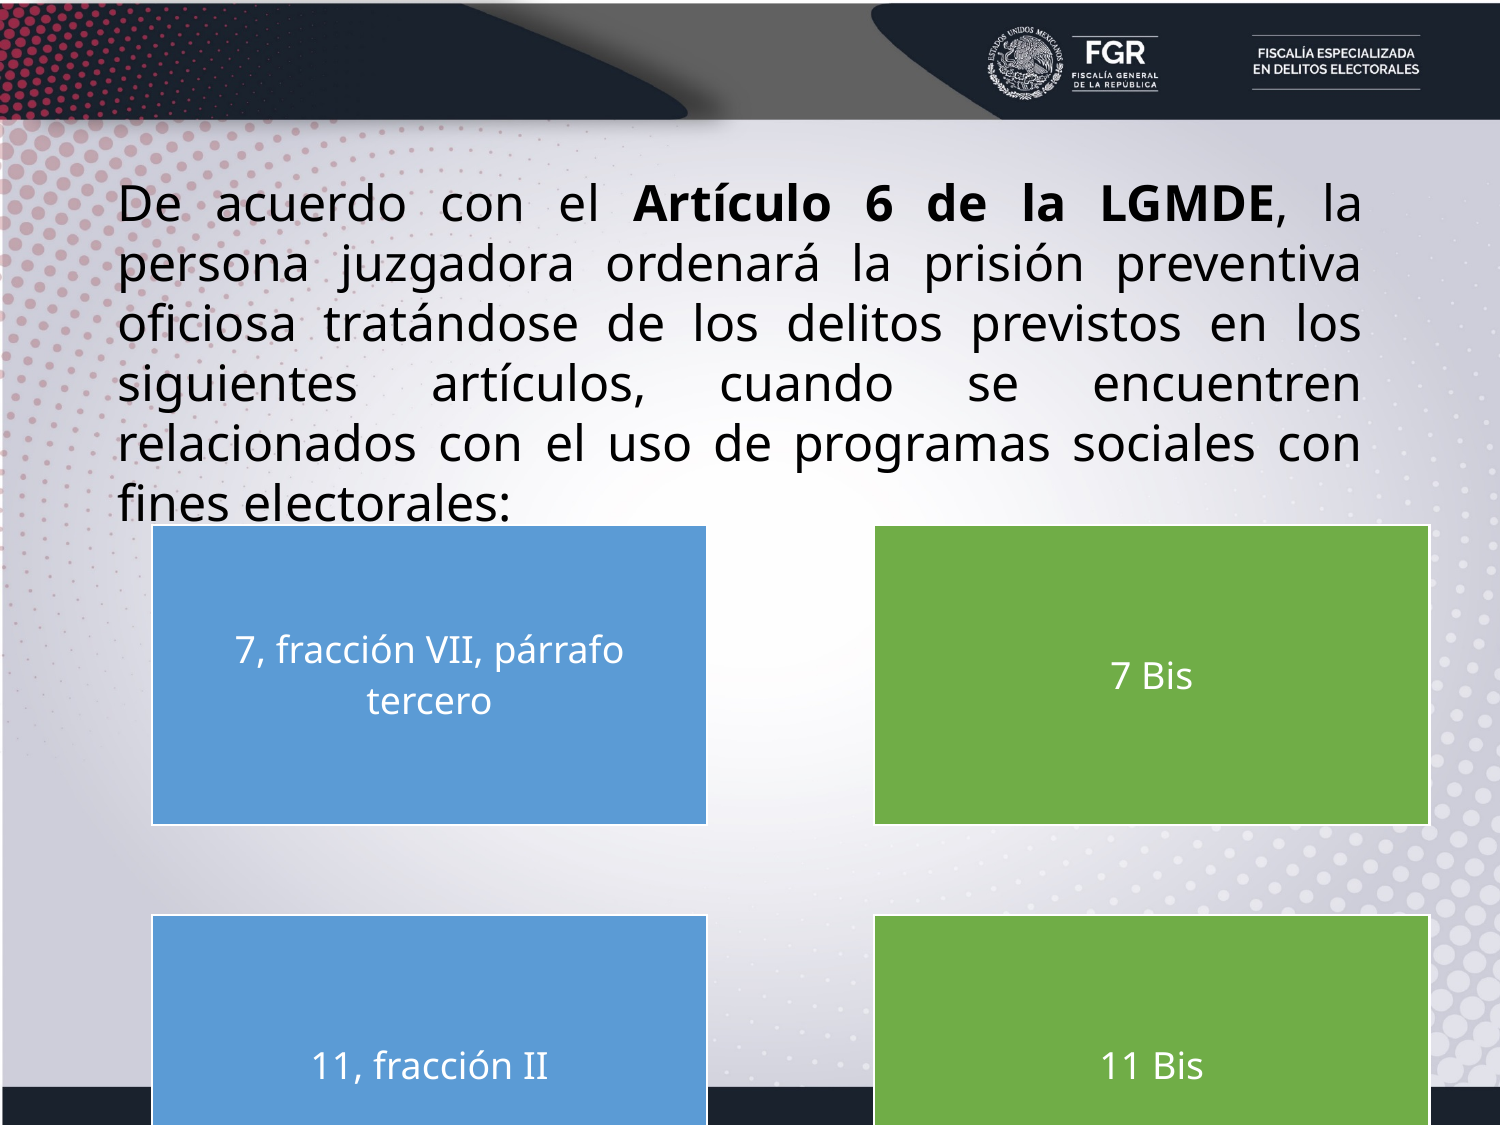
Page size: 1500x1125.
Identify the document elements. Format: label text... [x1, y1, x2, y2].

text_box De acuerdo con el Artículo 6 de la LGMDE, la persona juzgadora ordenará la prisión preventiva oficiosa tratándose de los delitos previstos en los siguientes artículos, cuando se encuentren relacionados con el uso de programas sociales con fines electorales: [102, 164, 1378, 540]
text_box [151, 524, 1430, 1066]
picture [708, 1066, 873, 1125]
picture [0, 0, 1500, 1125]
